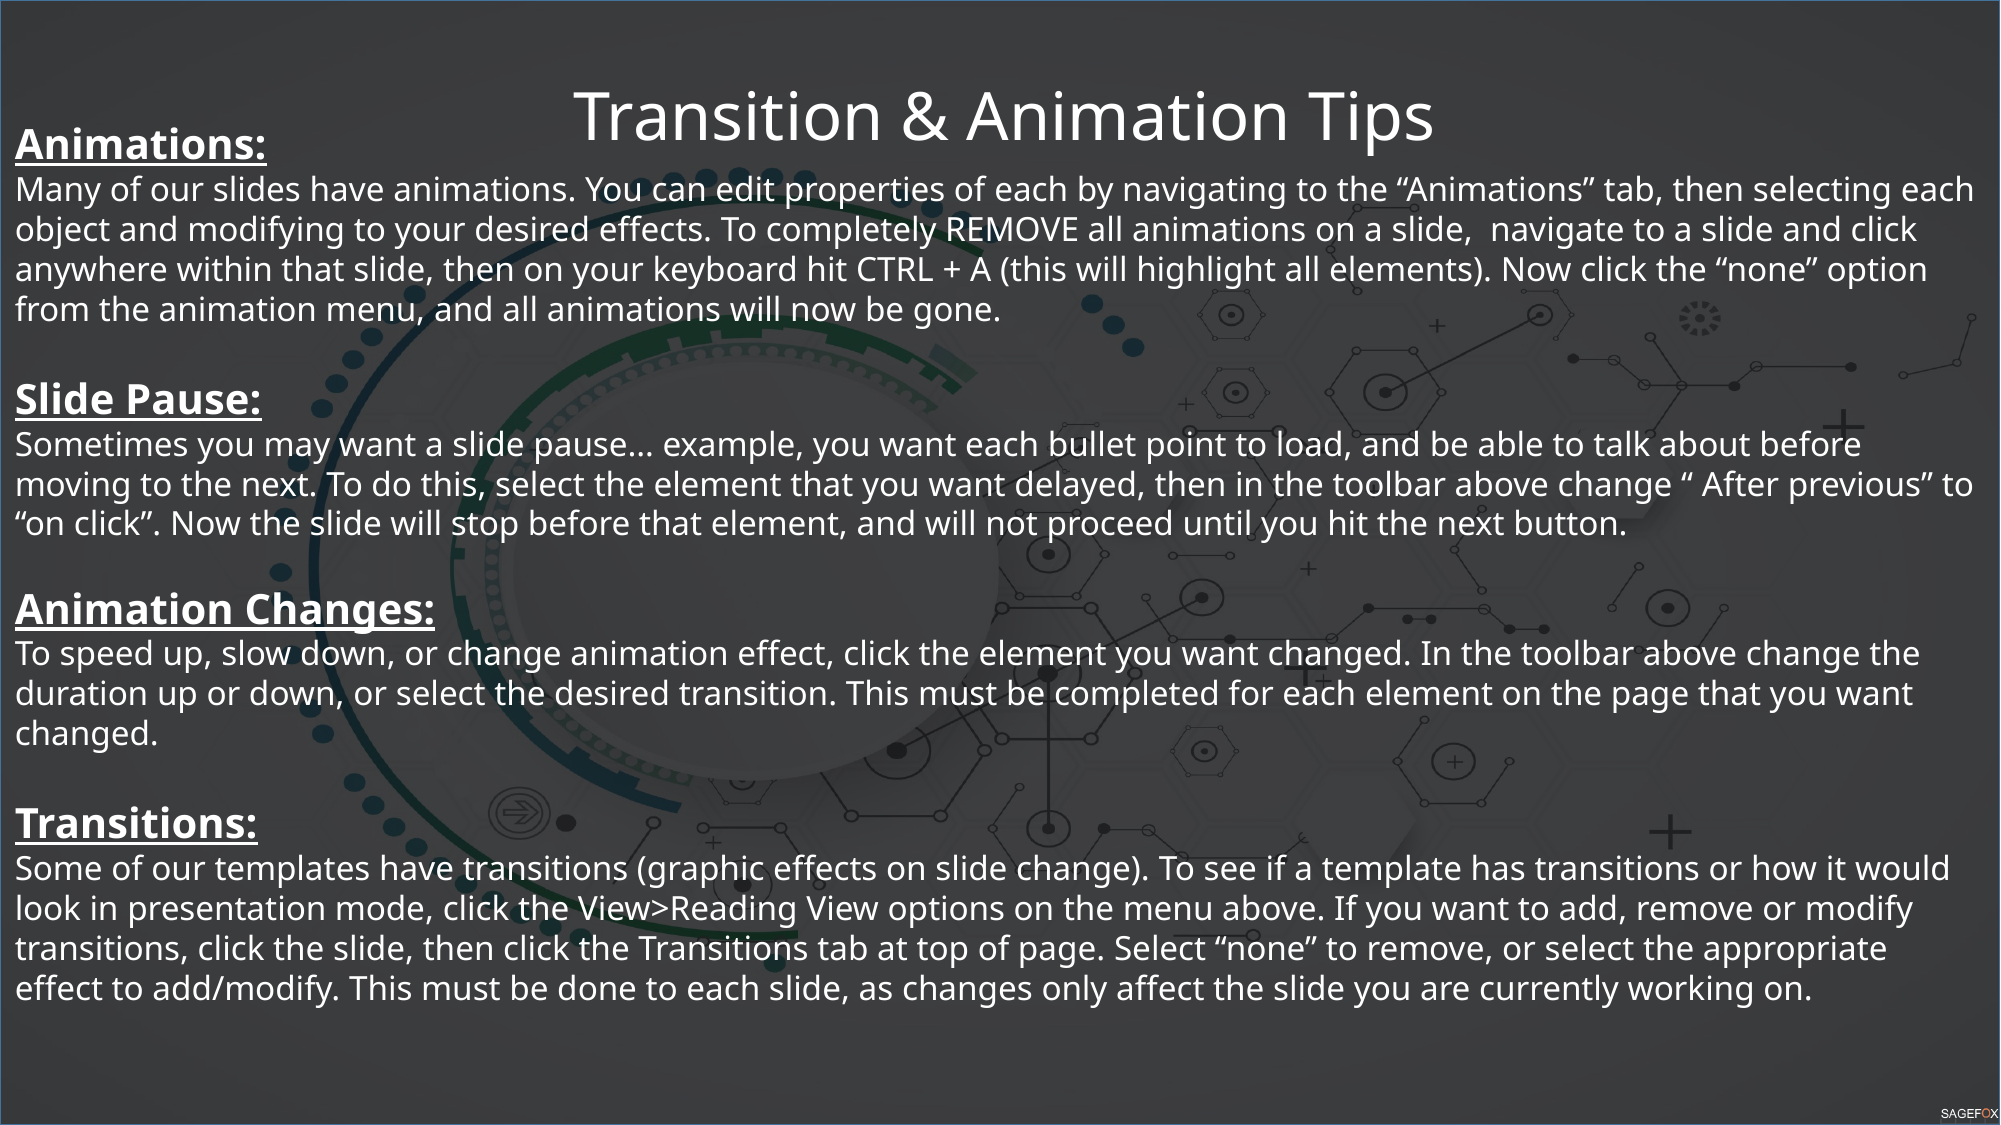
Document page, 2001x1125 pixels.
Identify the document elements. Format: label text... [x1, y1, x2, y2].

title Transition & Animation Tips [477, 59, 1532, 177]
text_box Animations: Many of our slides have animations. You can edit properties of each by navigating to the “Animations” tab, then selecting each object and modifying to your desired effects. To completely REMOVE all animations on a slide, navigate to a slide and click anywhere within that slide, then on your keyboard hit CTRL + A (this will highlight all elements). Now click the “none” option from the animation menu, and all animations will now be gone. Slide Pause: Sometimes you may want a slide pause… example, you want each bullet point to load, and be able to talk about before moving to the next. To do this, select the element that you want delayed, then in the toolbar above change “ After previous” to “on click”. Now the slide will stop before that element, and will not proceed until you hit the next button. Animation Changes: To speed up, slow down, or change animation effect, click the element you want changed. In the toolbar above change the duration up or down, or select the desired transition. This must be completed for each element on the page that you want changed. Transitions: Some of our templates have transitions (graphic effects on slide change). To see if a template has transitions or how it would look in presentation mode, click the View>Reading View options on the menu above. If you want to add, remove or modify transitions, click the slide, then click the Transitions tab at top of page. Select “none” to remove, or select the appropriate effect to add/modify. This must be done to each slide, as changes only affect the slide you are currently working on. [0, 0, 2000, 1125]
